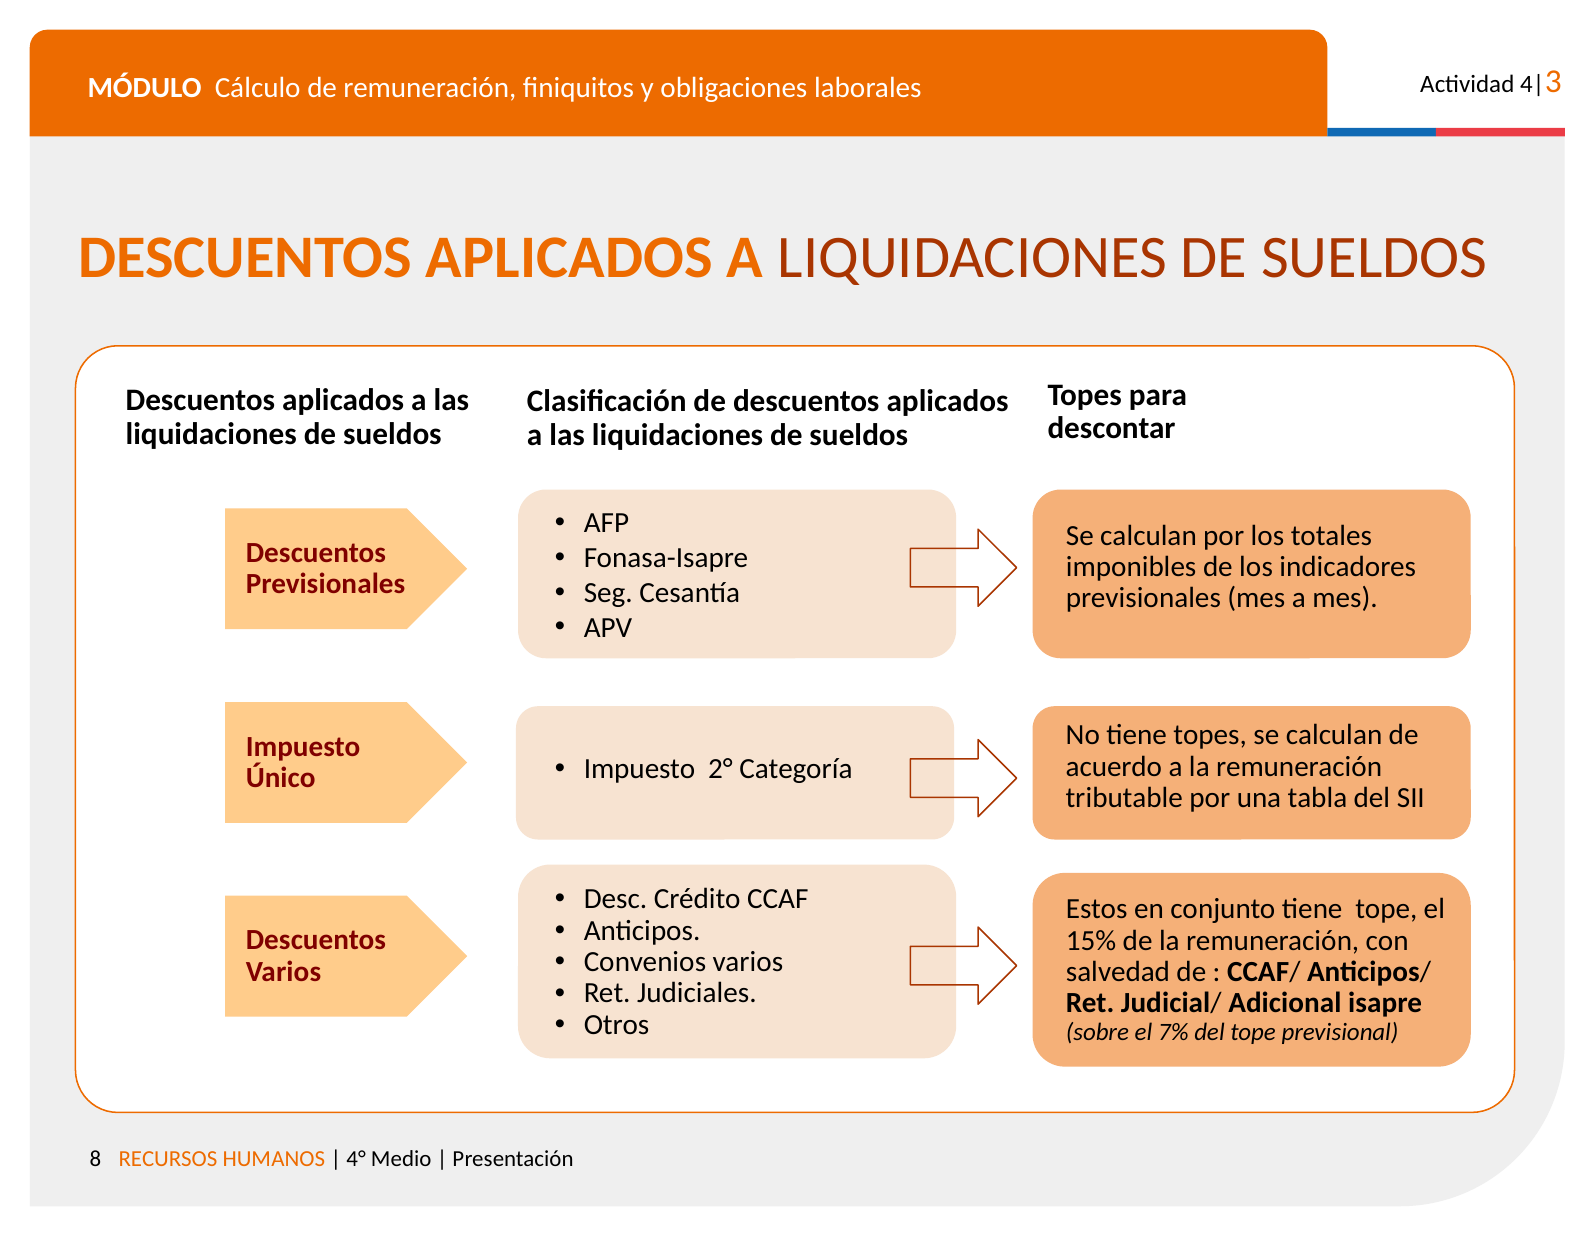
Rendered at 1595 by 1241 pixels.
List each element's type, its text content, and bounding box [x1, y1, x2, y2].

text_box [518, 493, 957, 659]
text_box Clasificación de descuentos aplicados a las liquidaciones de sueldos [511, 377, 1030, 493]
text_box Estos en conjunto tiene tope, el 15% de la remuneración, con salvedad de : CCAF/ Anticipos/ Ret. Judicial/ Adicional isapre (sobre el 7% del tope previsional) [1050, 885, 1489, 1085]
text_box Descuentos aplicados a las liquidaciones de sueldos [110, 376, 709, 459]
text_box AFP Fonasa-Isapre Seg. Cesantía APV [539, 495, 831, 651]
text_box [910, 739, 1017, 817]
text_box [910, 529, 1017, 607]
text_box Descuentos Varios [225, 895, 468, 1017]
text_box Impuesto Único [225, 702, 468, 823]
text_box DESCUENTOS APLICADOS A LIQUIDACIONES DE SUELDOS [63, 209, 1595, 297]
text_box No tiene topes, se calculan de acuerdo a la remuneración tributable por una tabla del SII [1050, 712, 1502, 822]
text_box Topes para descontar [1032, 370, 1595, 454]
text_box [910, 927, 1017, 1005]
text_box Impuesto 2° Categoría [539, 742, 871, 793]
text_box [517, 864, 957, 1059]
text_box [75, 345, 1515, 1113]
text_box Desc. Crédito CCAF Anticipos. Convenios varios Ret. Judiciales. Otros [539, 876, 944, 1049]
text_box Se calculan por los totales imponibles de los indicadores previsionales (mes a mes). [1050, 512, 1448, 622]
text_box [1032, 706, 1471, 840]
text_box [1032, 489, 1471, 659]
text_box [1032, 872, 1464, 1063]
text_box [515, 706, 955, 840]
text_box Descuentos Previsionales [225, 508, 468, 630]
